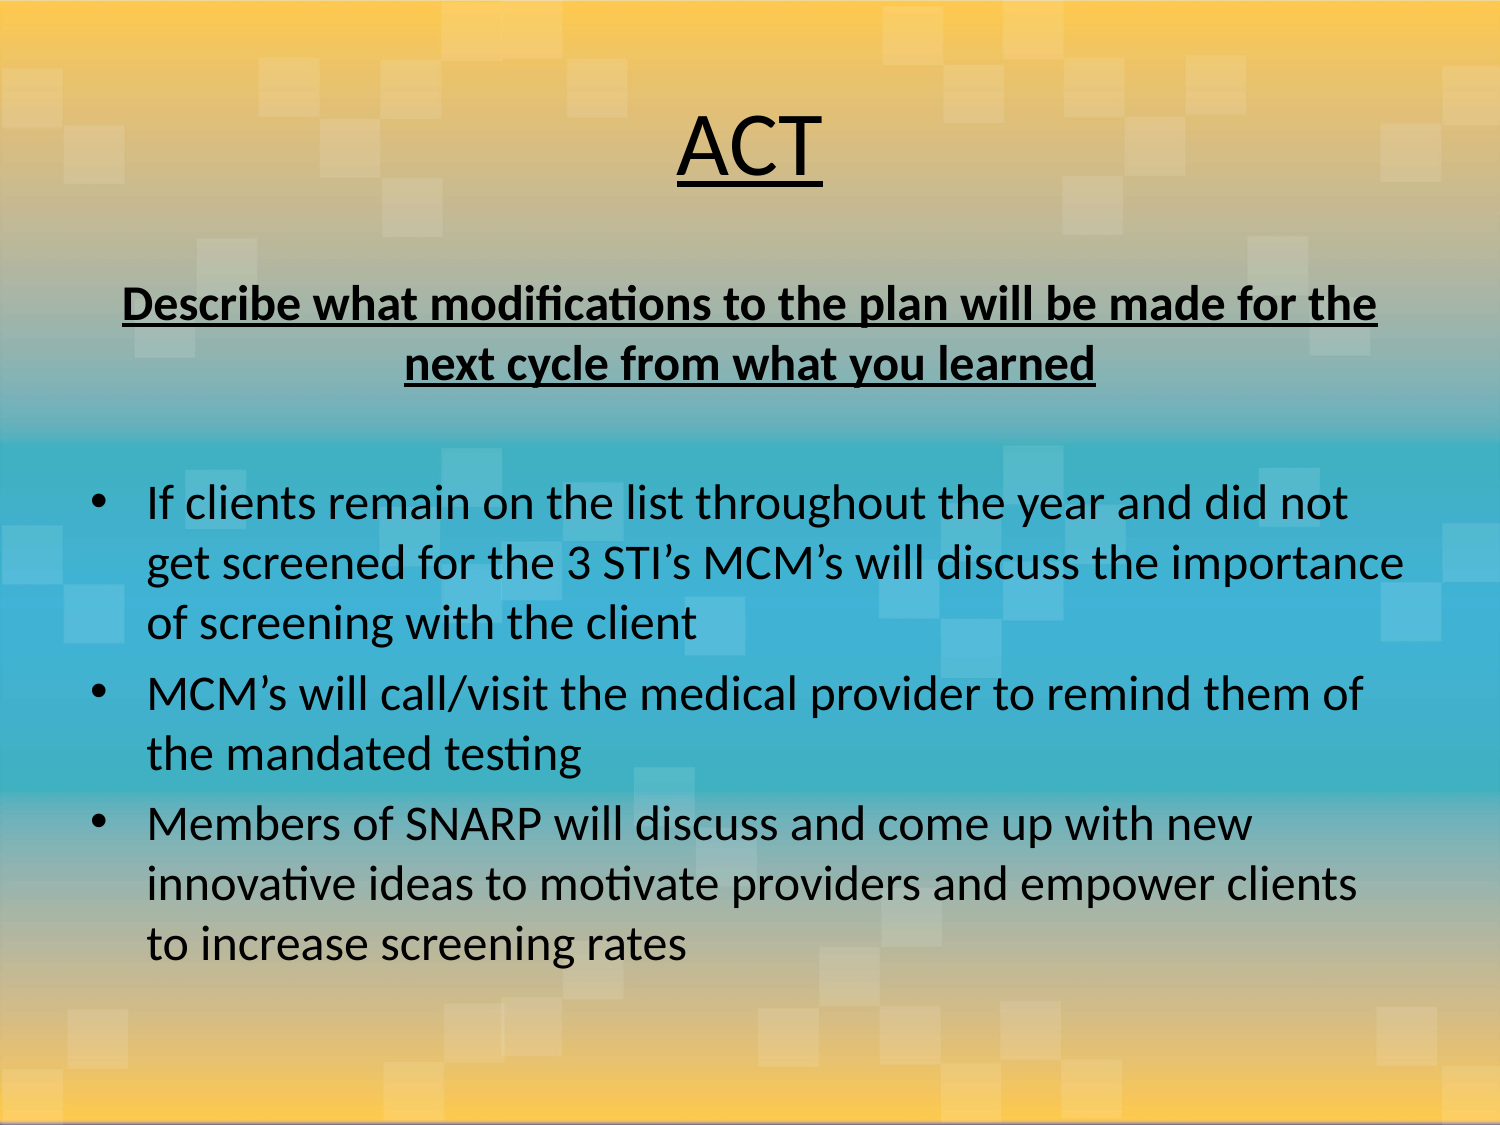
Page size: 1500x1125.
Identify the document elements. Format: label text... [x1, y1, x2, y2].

list Describe what modifications to the plan will be made for the next cycle from what you learned If clients remain on the list throughout the year and did not get screened for the 3 STI’s MCM’s will discuss the importance of screening with the client MCM’s will call/visit the medical provider to remind them of the mandated testing Members of SNARP will discuss and come up with new innovative ideas to motivate providers and empower clients to increase screening rates [75, 262, 1425, 1005]
picture [0, 0, 1500, 1125]
title ACT [75, 45, 1425, 233]
